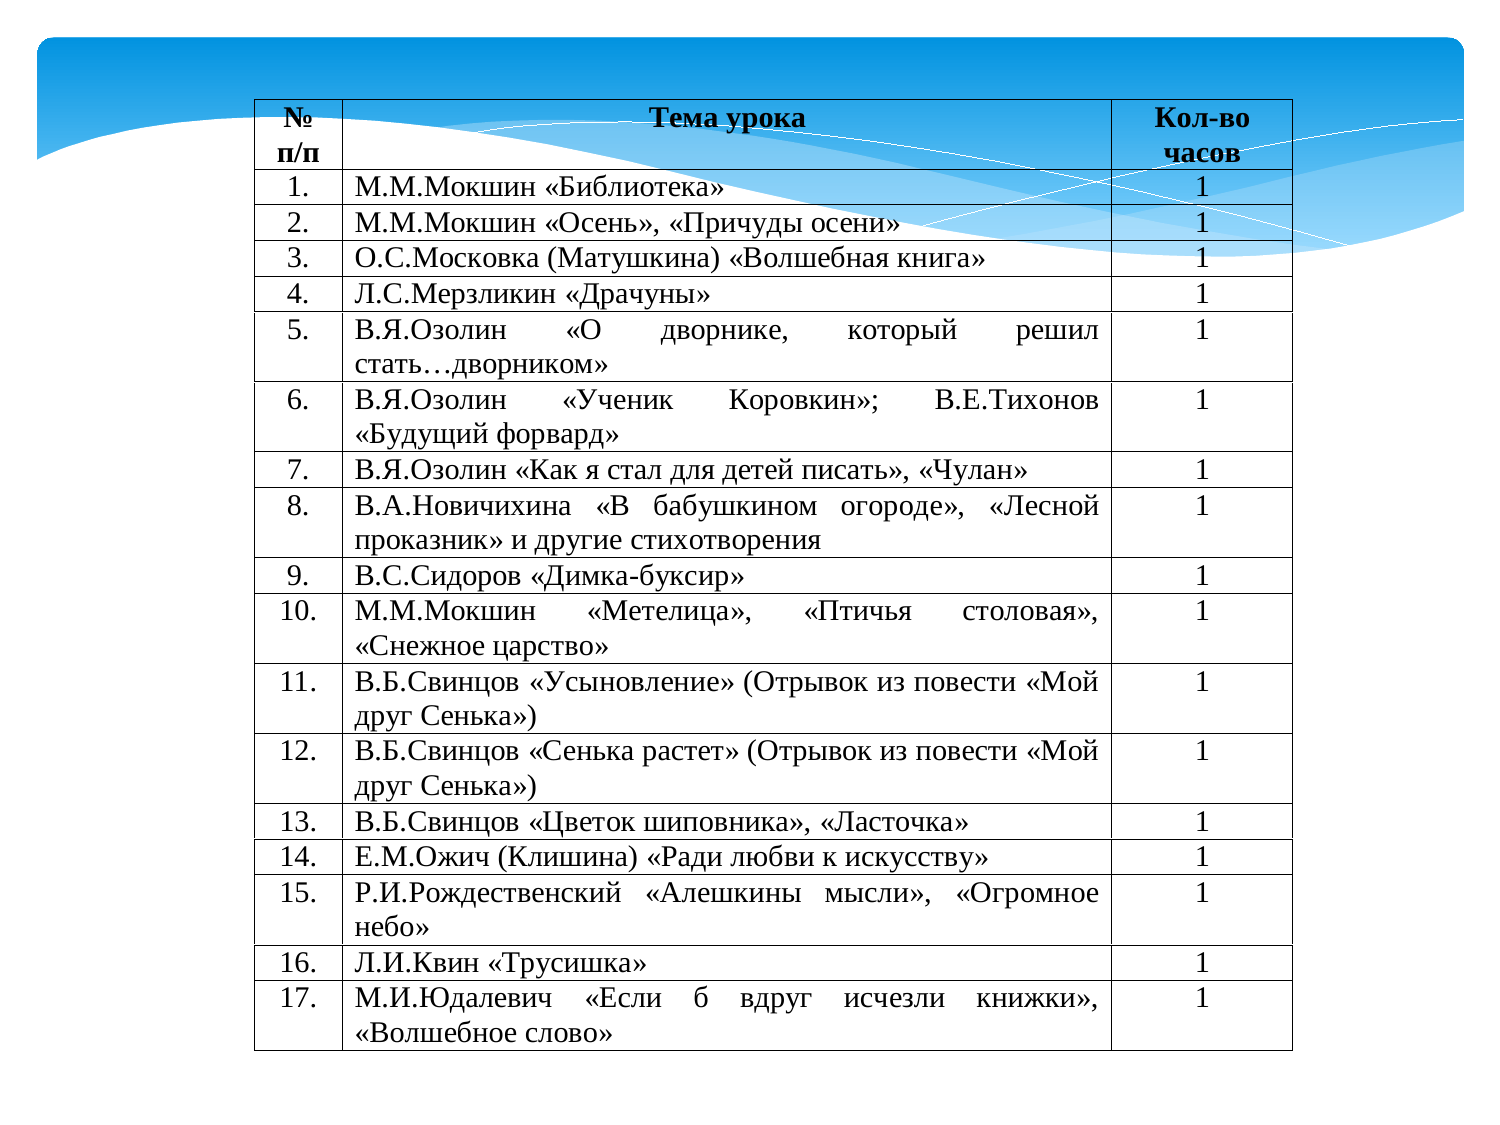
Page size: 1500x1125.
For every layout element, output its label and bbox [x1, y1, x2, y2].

picture [253, 68, 1294, 1107]
